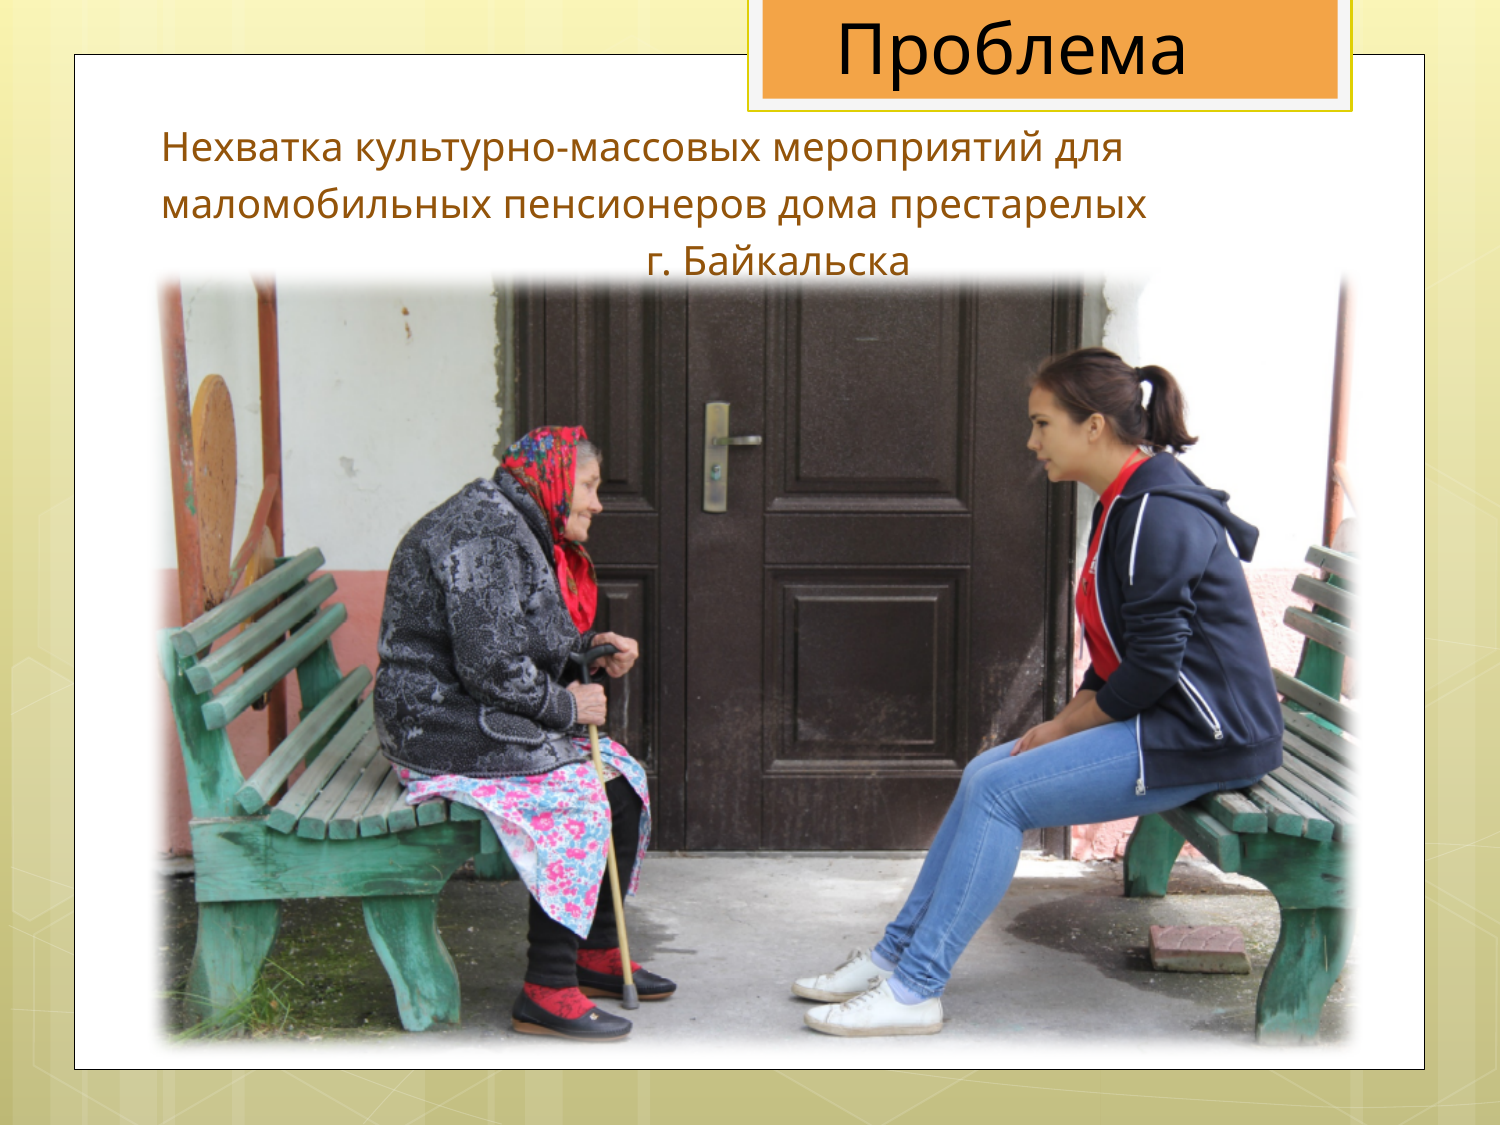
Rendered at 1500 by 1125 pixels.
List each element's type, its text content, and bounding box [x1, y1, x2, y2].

picture [147, 266, 1365, 1059]
list Нехватка культурно-массовых мероприятий для маломобильных пенсионеров дома престарелых г. Байкальска [135, 113, 1412, 291]
title Проблема [820, 0, 1306, 97]
